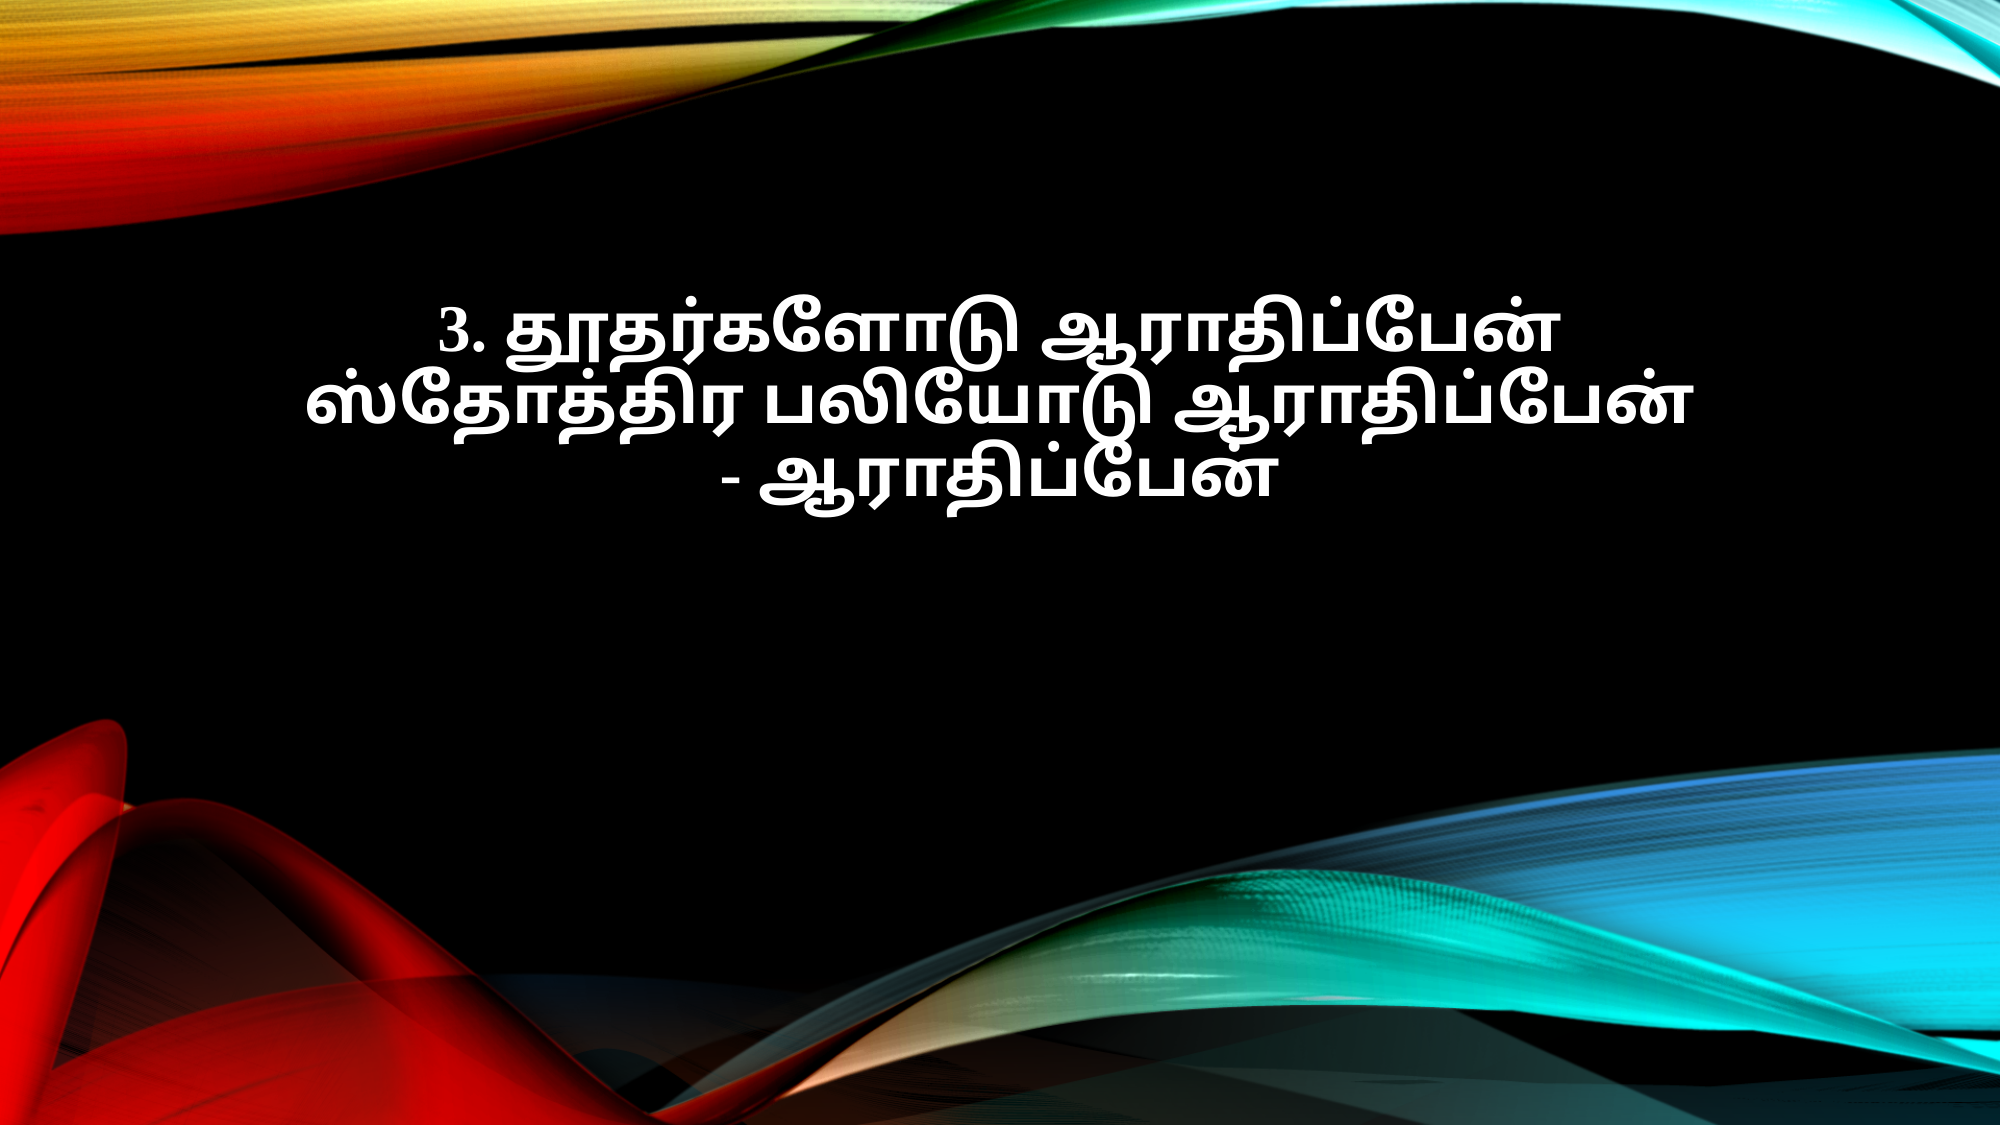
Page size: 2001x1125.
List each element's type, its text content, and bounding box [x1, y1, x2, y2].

subtitle 3. தூதர்களோடு ஆராதிப்பேன் ஸ்தோத்திர பலியோடு ஆராதிப்பேன் - ஆராதிப்பேன் [0, 0, 2000, 1125]
